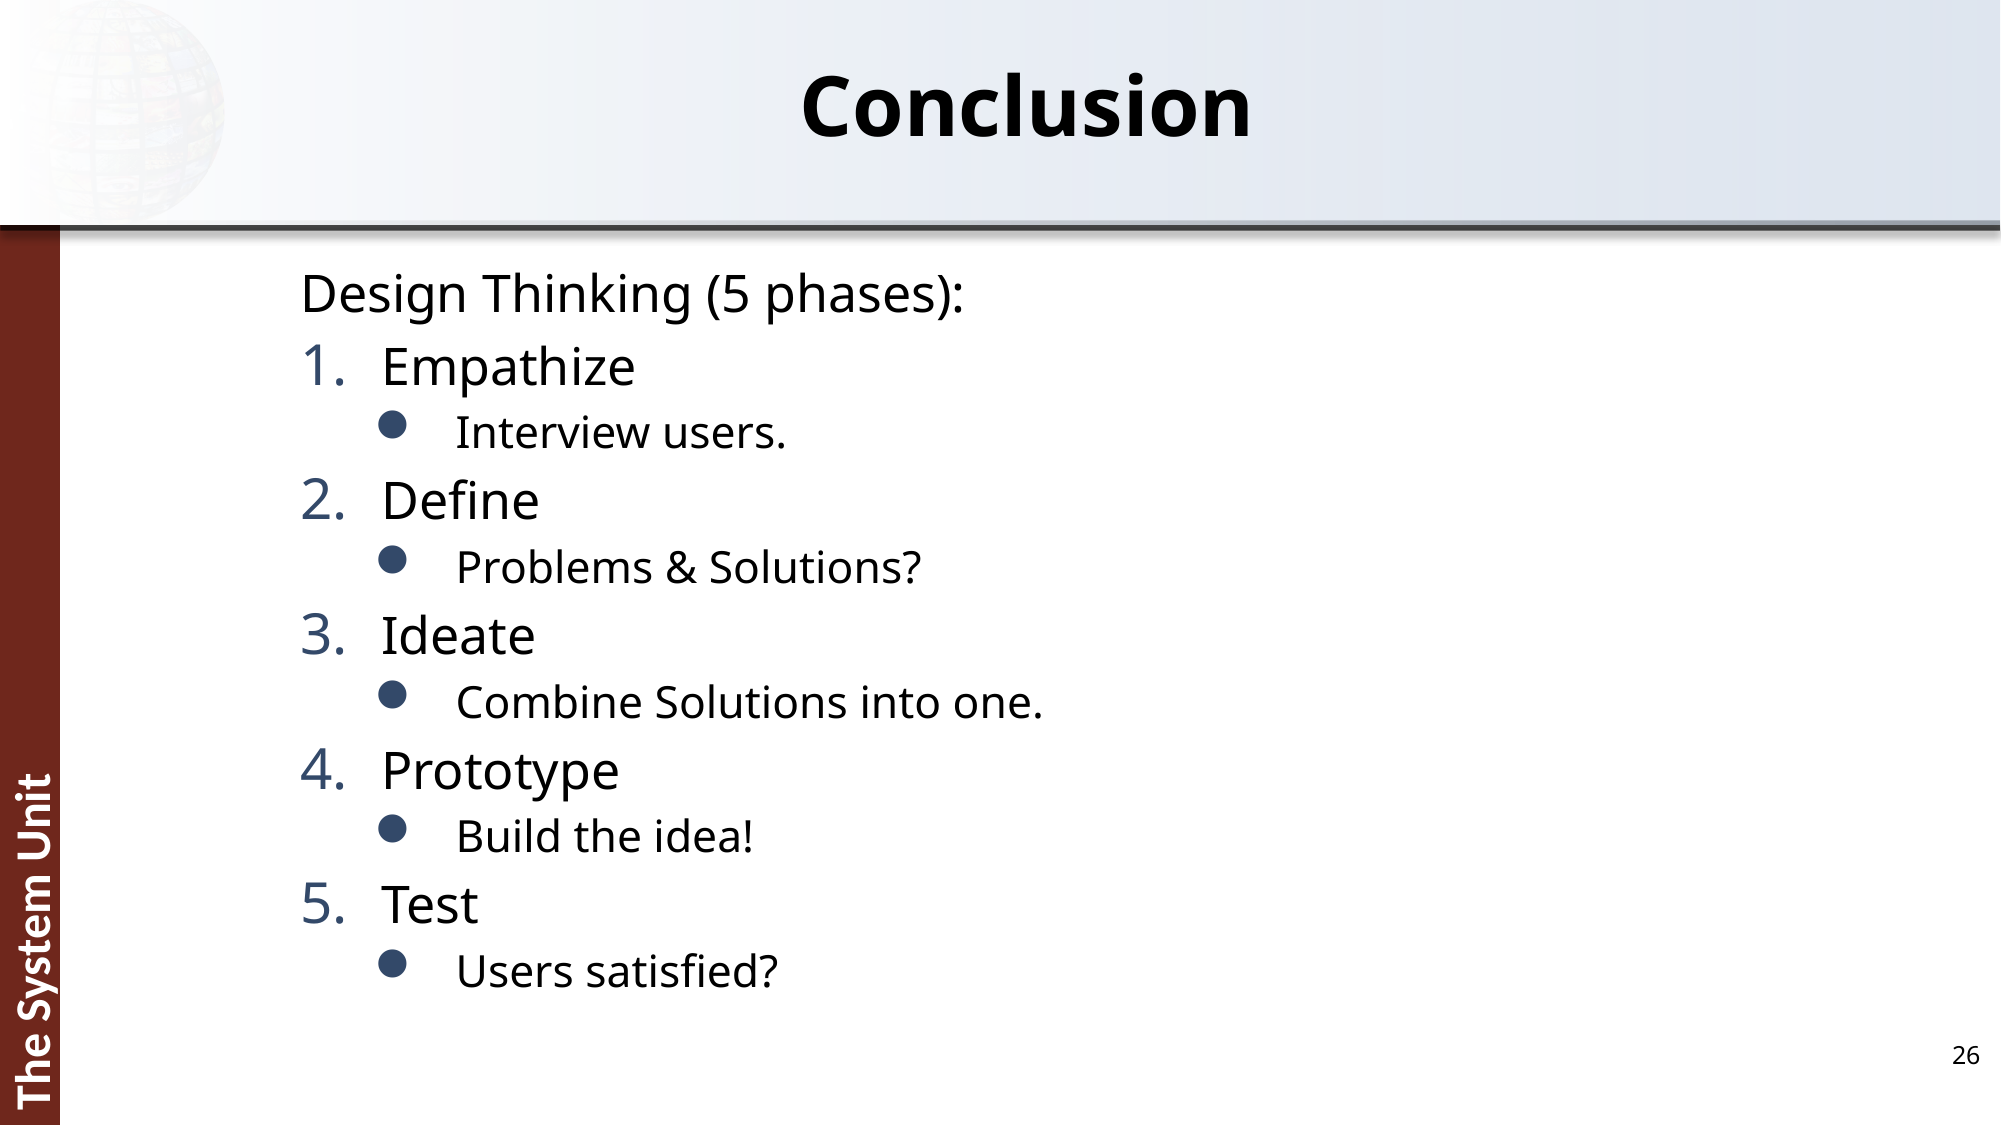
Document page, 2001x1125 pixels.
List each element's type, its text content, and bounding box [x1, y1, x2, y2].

title Conclusion [158, 5, 1896, 201]
slide_number 26 [1795, 1033, 1996, 1079]
list Design Thinking (5 phases): Empathize Interview users. Define Problems & Solutions? Ideate Combine Solutions into one. Prototype Build the idea! Test Users satisfied? [285, 253, 1900, 1005]
